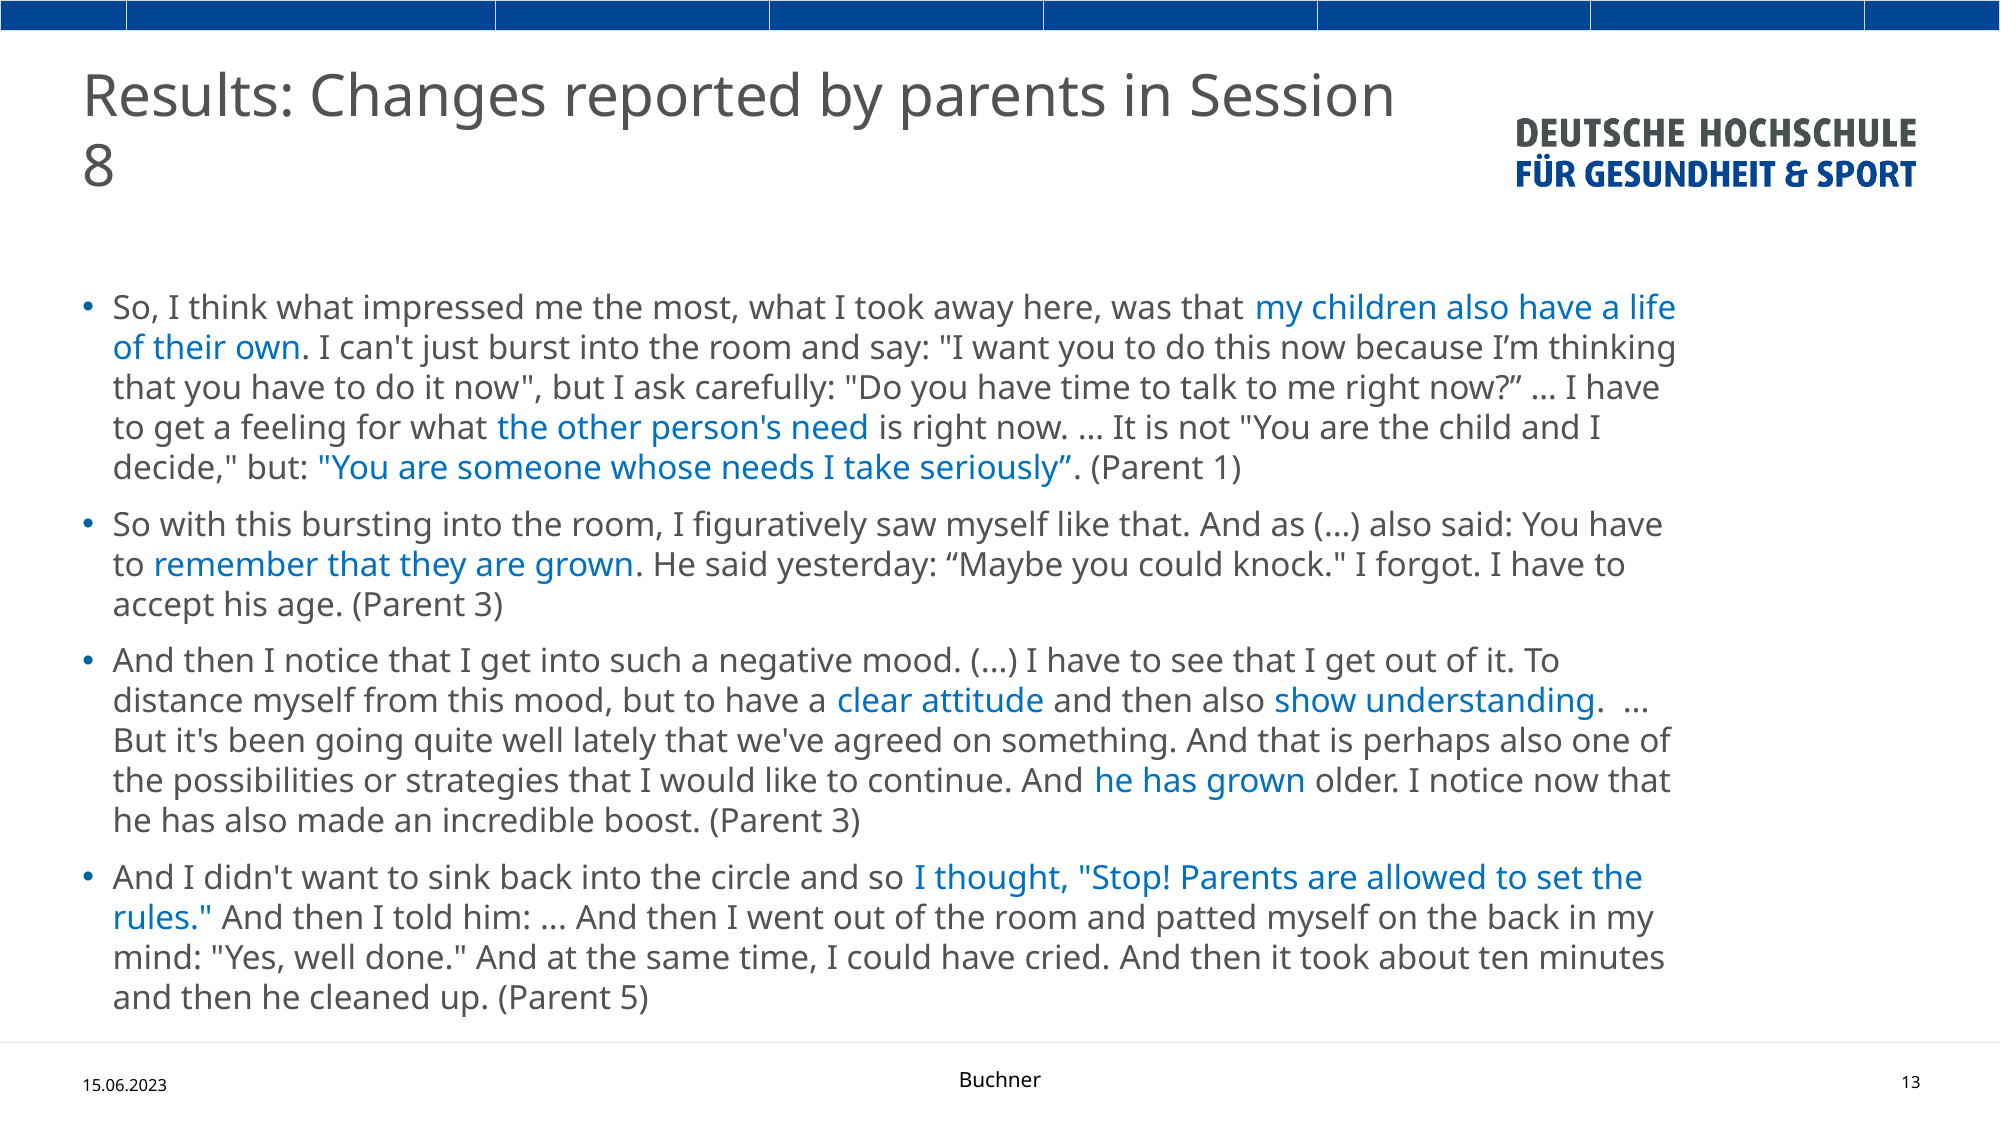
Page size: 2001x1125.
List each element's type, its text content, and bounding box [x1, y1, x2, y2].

footer Buchner [358, 1042, 1642, 1103]
picture [1517, 118, 1916, 187]
slide_number 13 [1770, 1042, 1936, 1103]
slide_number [67, 1042, 232, 1103]
title Results: Changes reported by parents in Session 8 [67, 63, 1453, 206]
list So, I think what impressed me the most, what I took away here, was that my children also have a life of their own. I can't just burst into the room and say: "I want you to do this now because I’m thinking that you have to do it now", but I ask carefully: "Do you have time to talk to me right now?” … I have to get a feeling for what the other person's need is right now. … It is not "You are the child and I decide," but: "You are someone whose needs I take seriously”. (Parent 1) So with this bursting into the room, I figuratively saw myself like that. And as (…) also said: You have to remember that they are grown. He said yesterday: “Maybe you could knock." I forgot. I have to accept his age. (Parent 3) And then I notice that I get into such a negative mood. (...) I have to see that I get out of it. To distance myself from this mood, but to have a clear attitude and then also show understanding. ... But it's been going quite well lately that we've agreed on something. And that is perhaps also one of the possibilities or strategies that I would like to continue. And he has grown older. I notice now that he has also made an incredible boost. (Parent 3) And I didn't want to sink back into the circle and so I thought, "Stop! Parents are allowed to set the rules." And then I told him: ... And then I went out of the room and patted myself on the back in my mind: "Yes, well done." And at the same time, I could have cried. And then it took about ten minutes and then he cleaned up. (Parent 5) [67, 278, 1715, 994]
